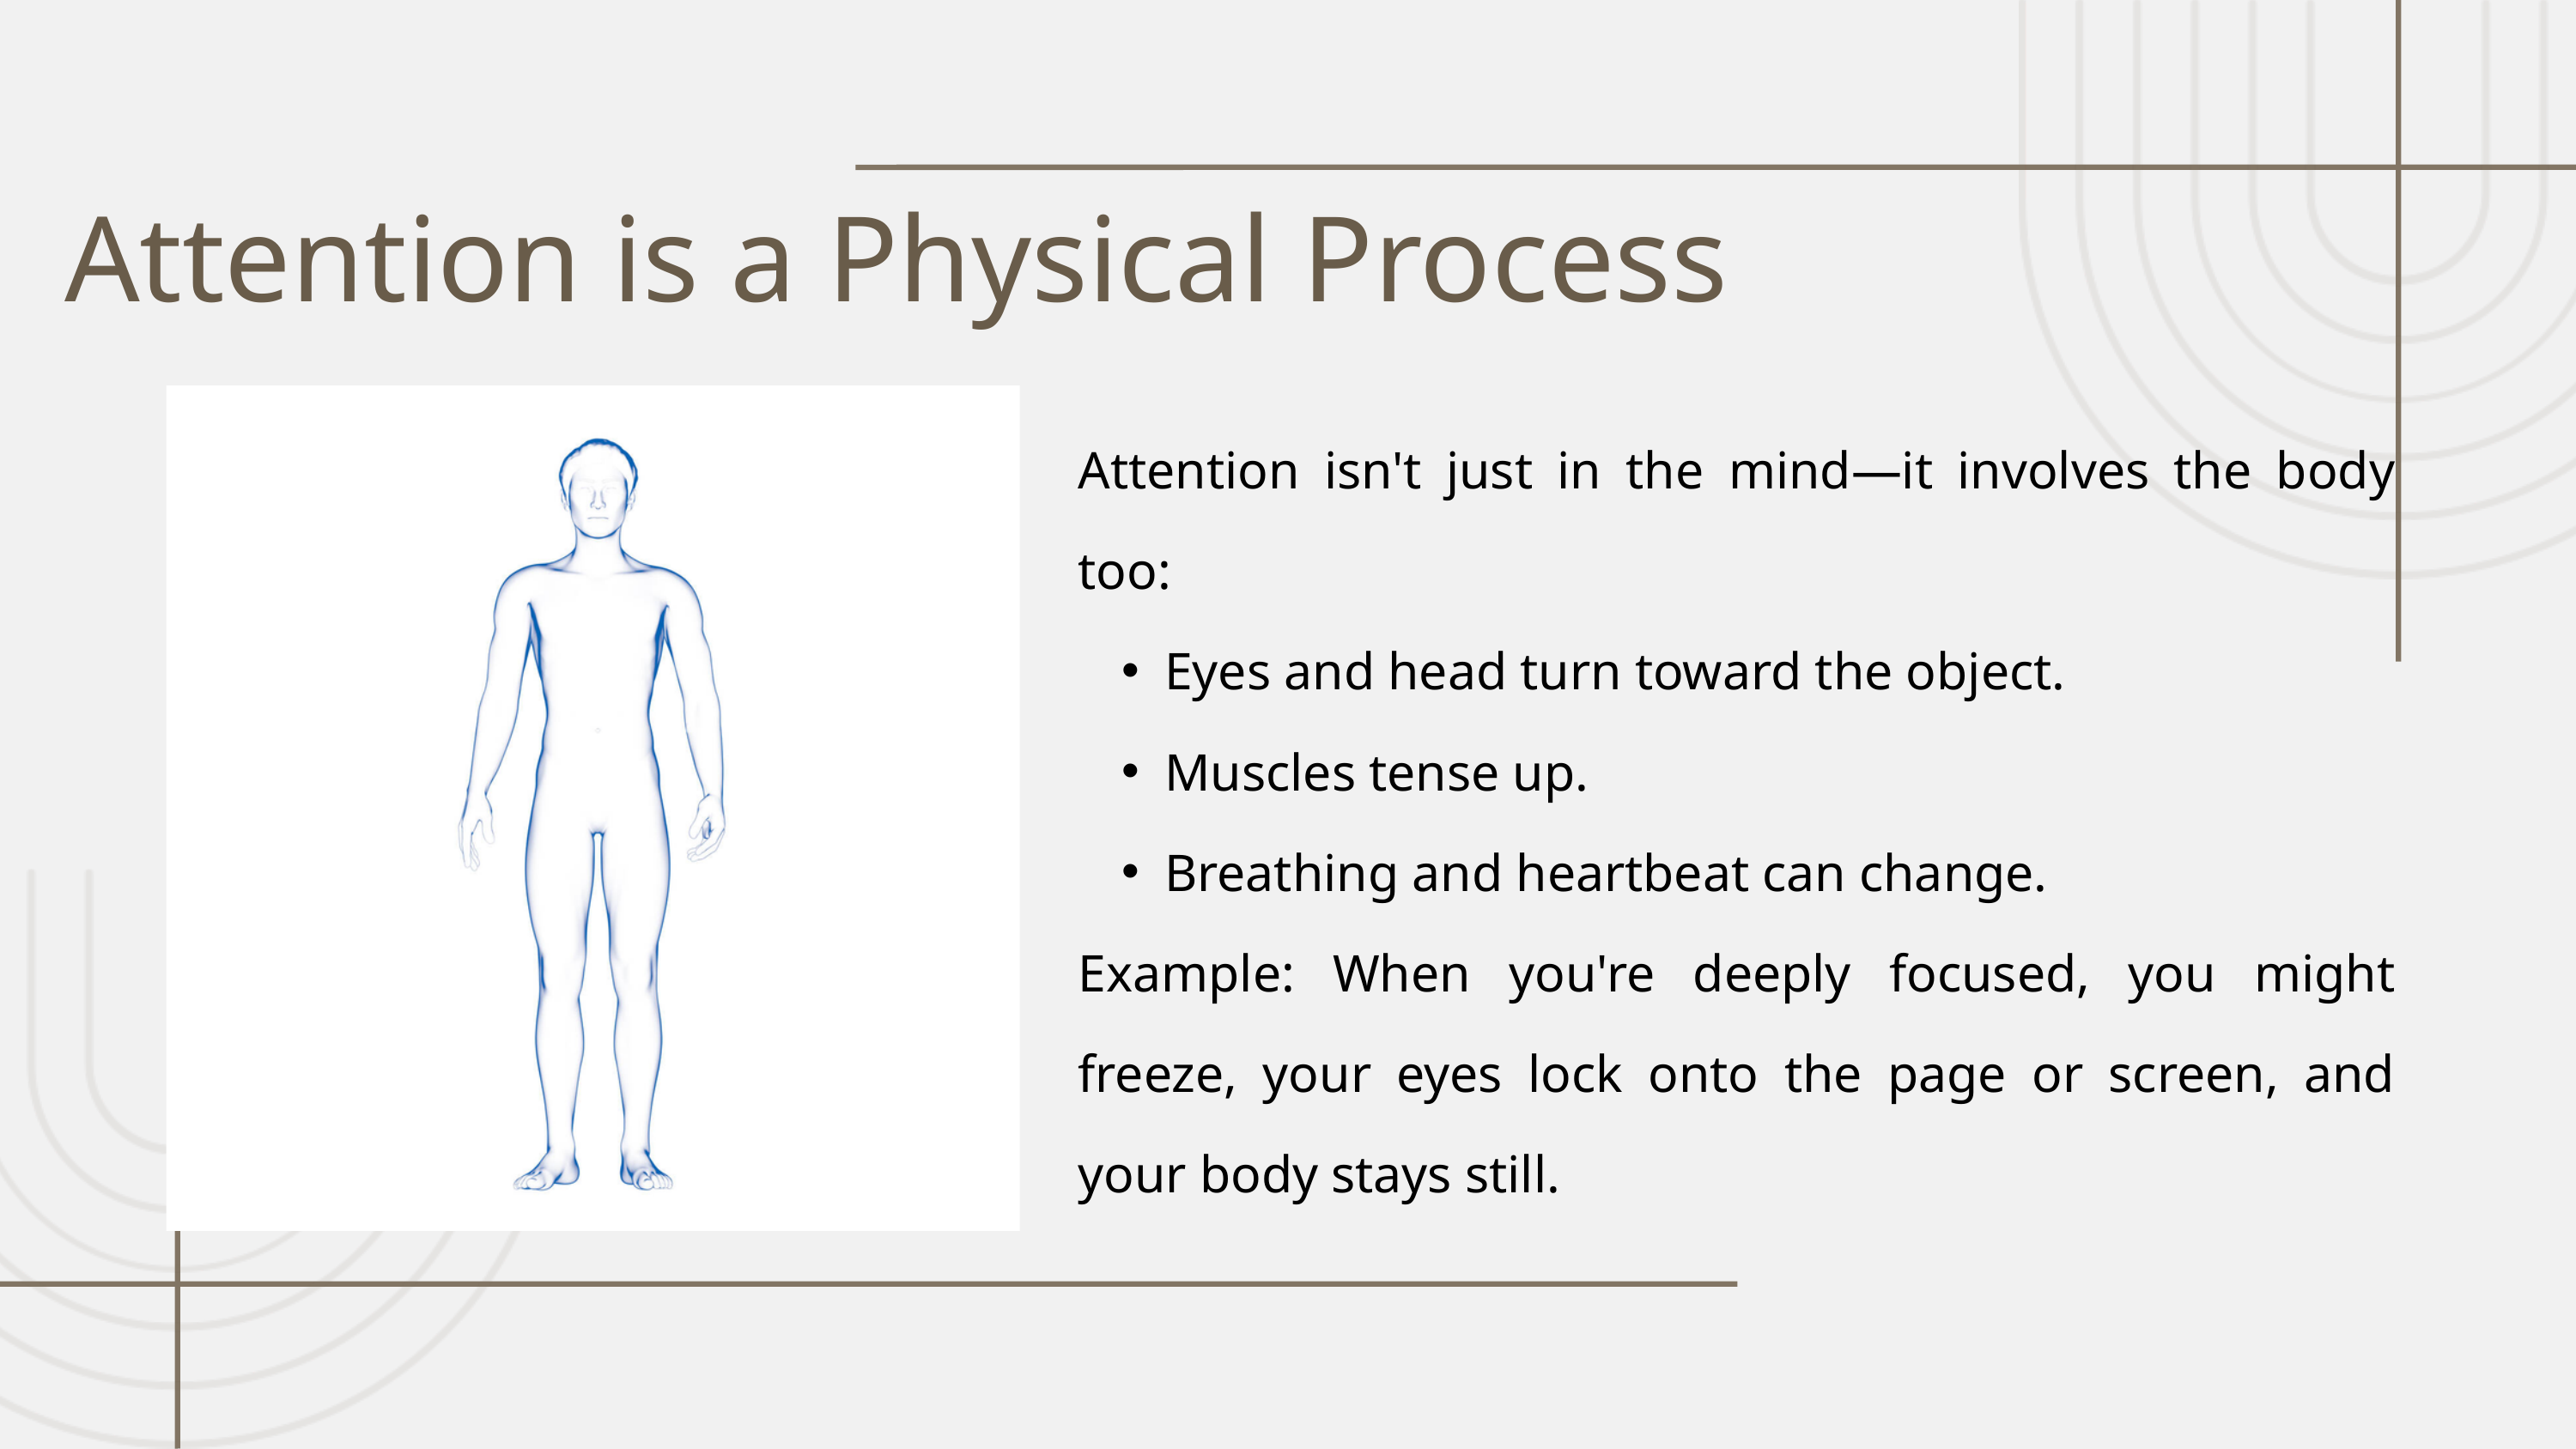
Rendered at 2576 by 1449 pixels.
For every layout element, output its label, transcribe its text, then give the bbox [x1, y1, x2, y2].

text_box [166, 385, 1020, 1231]
text_box [2019, 0, 2576, 579]
text_box [0, 869, 557, 1449]
text_box Attention isn't just in the mind—it involves the body too: Eyes and head turn toward the object. Muscles tense up. Breathing and heartbeat can change. Example: When you're deeply focused, you might freeze, your eyes lock onto the page or screen, and your body stays still. [1078, 398, 2397, 1304]
text_box Attention is a Physical Process [64, 190, 2276, 326]
